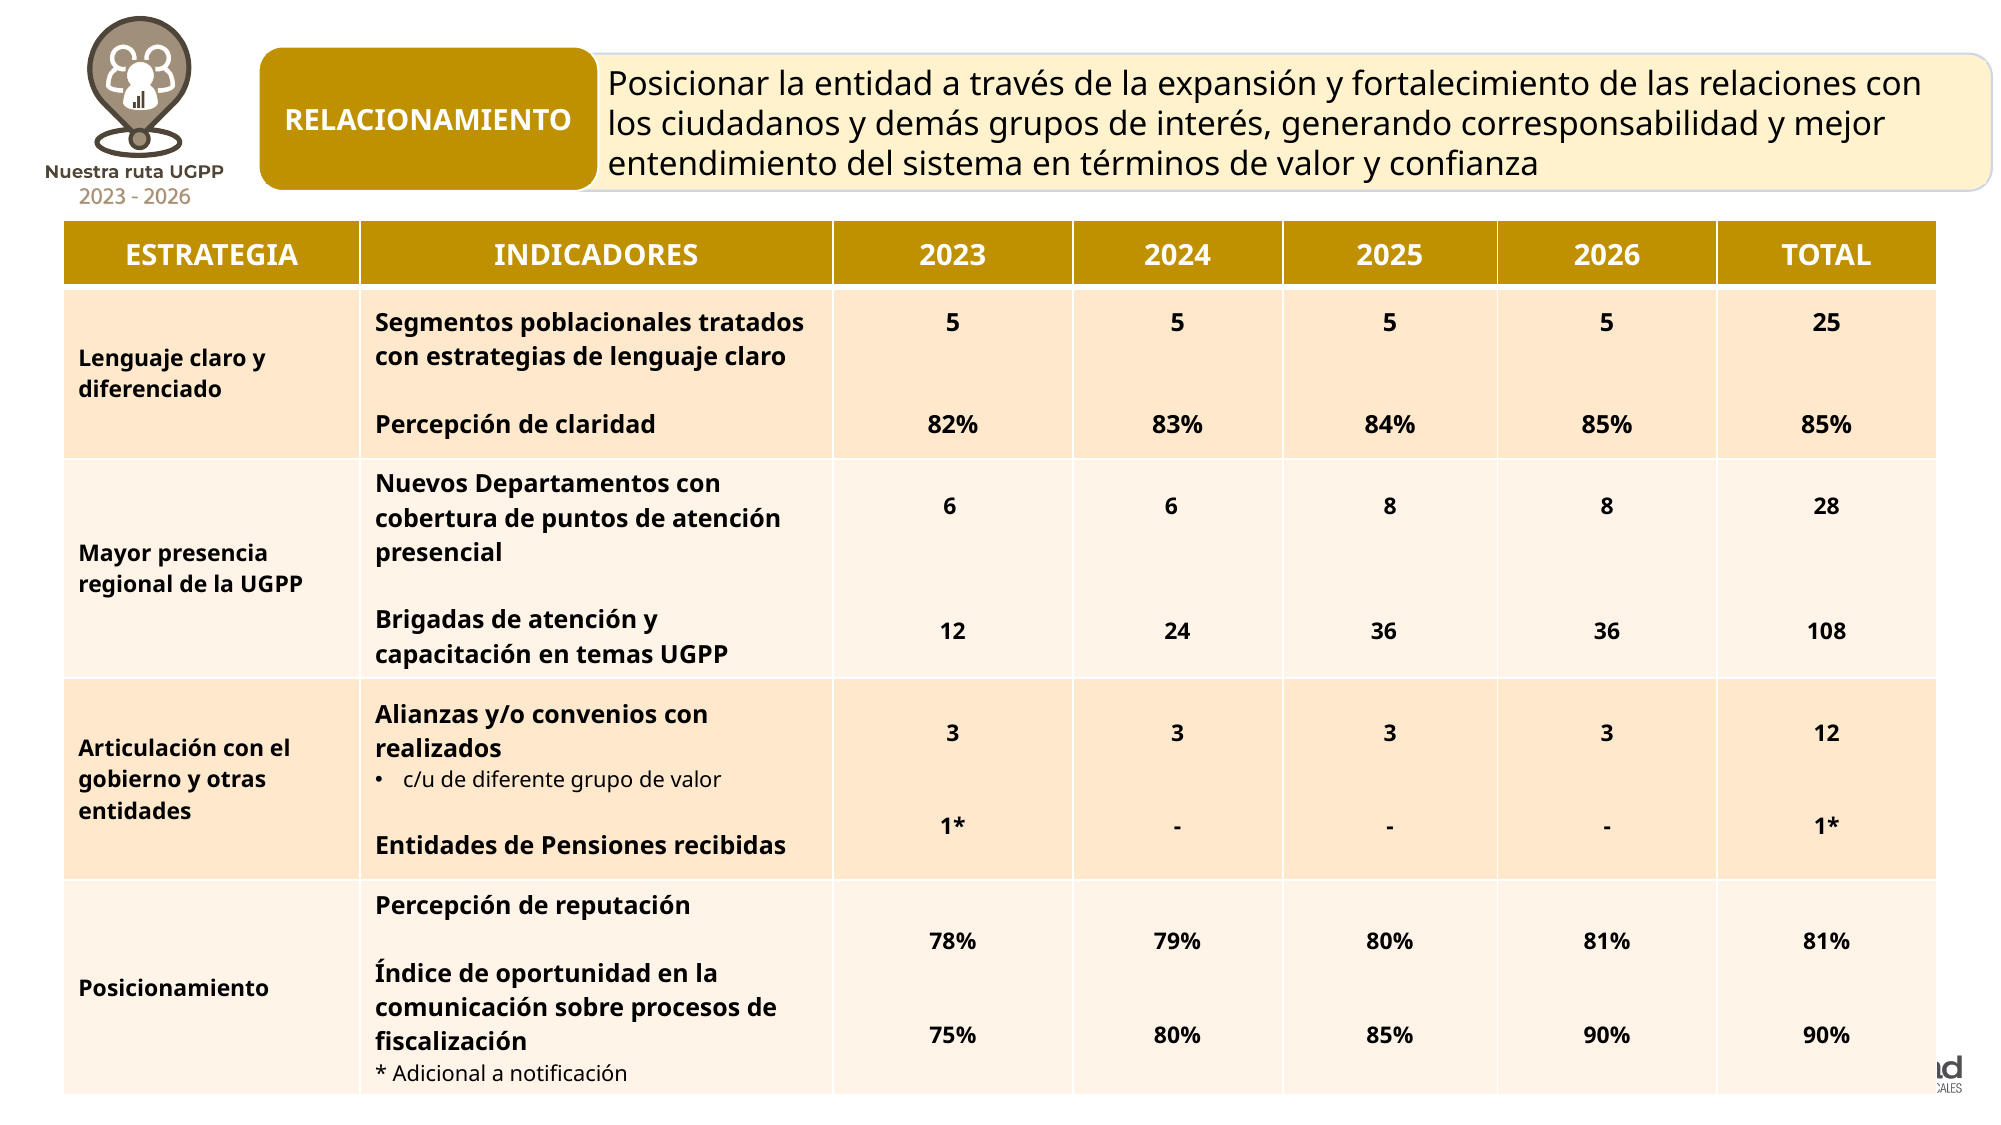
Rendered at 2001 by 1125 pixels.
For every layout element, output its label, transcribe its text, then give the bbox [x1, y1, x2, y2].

table_header 2025 [1284, 221, 1497, 284]
table_header ESTRATEGIA [64, 221, 359, 284]
table_cell 81% 90% [1718, 881, 1936, 1094]
table_cell 6 12 [834, 460, 1072, 677]
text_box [599, 53, 1992, 191]
table_cell 5 85% [1498, 290, 1716, 458]
table_header 2023 [834, 221, 1072, 284]
table_cell Lenguaje claro y diferenciado [64, 290, 359, 458]
table_cell Alianzas y/o convenios con realizados c/u de diferente grupo de valor Entidades de Pensiones recibidas [361, 679, 832, 879]
table_cell 3 1* [834, 679, 1072, 879]
table_cell Segmentos poblacionales tratados con estrategias de lenguaje claro Percepción de claridad [361, 290, 832, 458]
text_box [261, 46, 599, 191]
table_cell 5 84% [1284, 290, 1497, 458]
table_header TOTAL [1718, 221, 1936, 284]
table_header 2026 [1498, 221, 1716, 284]
table_cell 28 108 [1718, 460, 1936, 677]
table_cell 3 - [1284, 679, 1497, 879]
table_cell Nuevos Departamentos con cobertura de puntos de atención presencial Brigadas de atención y capacitación en temas UGPP [361, 460, 832, 677]
table_cell Posicionamiento [64, 881, 359, 1094]
picture [20, 0, 261, 233]
table_cell 78% 75% [834, 881, 1072, 1094]
table_cell 25 85% [1718, 290, 1936, 458]
picture [1727, 994, 1976, 1107]
table_cell Mayor presencia regional de la UGPP [64, 460, 359, 677]
table_cell Percepción de reputación Índice de oportunidad en la comunicación sobre procesos de fiscalización * Adicional a notificación [361, 881, 832, 1094]
table_cell 3 - [1074, 679, 1282, 879]
table_cell 5 83% [1074, 290, 1282, 458]
table_header 2024 [1074, 221, 1282, 284]
table_cell 5 82% [834, 290, 1072, 458]
table_cell Articulación con el gobierno y otras entidades [64, 679, 359, 879]
table_header INDICADORES [361, 221, 832, 284]
table_cell 79% 80% [1074, 881, 1282, 1094]
table_cell 12 1* [1718, 679, 1936, 879]
table_cell 3 - [1498, 679, 1716, 879]
table_cell 8 36 [1498, 460, 1716, 677]
table_cell 81% 90% [1498, 881, 1716, 1094]
table_cell 80% 85% [1284, 881, 1497, 1094]
table_cell 6 24 [1074, 460, 1282, 677]
table_cell 8 36 [1284, 460, 1497, 677]
